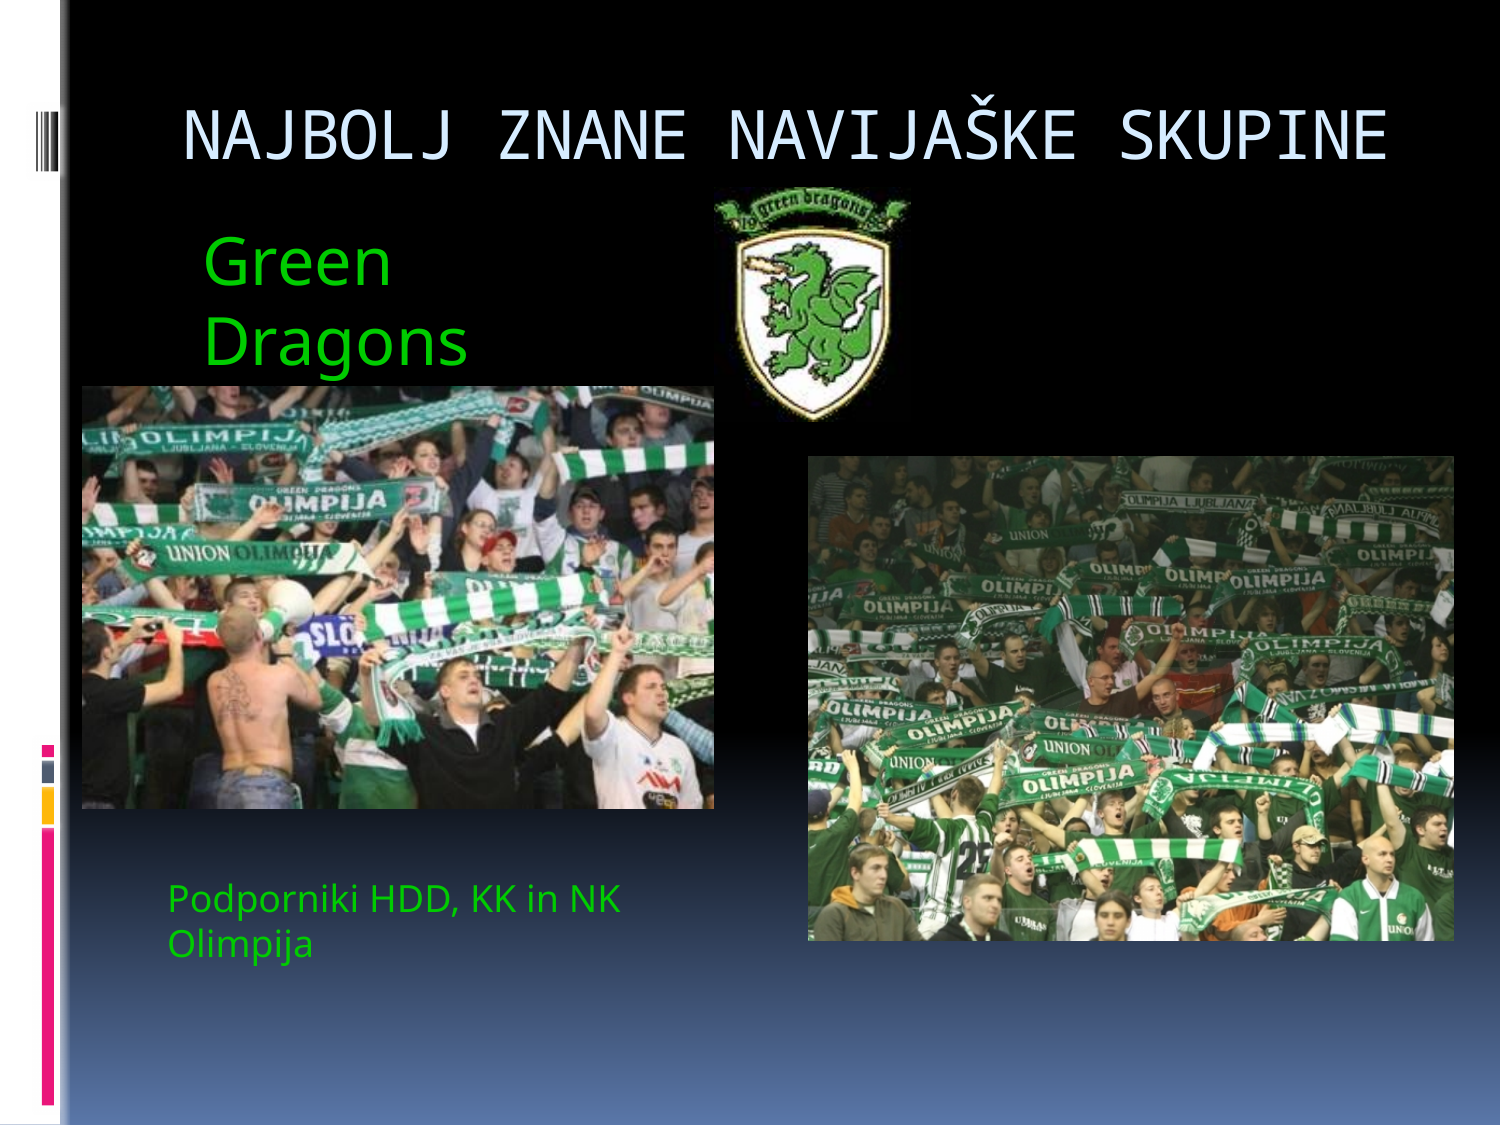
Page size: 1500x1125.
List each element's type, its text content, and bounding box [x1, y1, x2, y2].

text_box Green Dragons [187, 210, 657, 378]
picture [808, 456, 1454, 941]
text_box Podporniki HDD, KK in NK Olimpija [152, 867, 774, 972]
picture [81, 386, 715, 809]
title NAJBOLJ ZNANE NAVIJAŠKE SKUPINE [150, 84, 1425, 235]
picture [714, 187, 911, 423]
